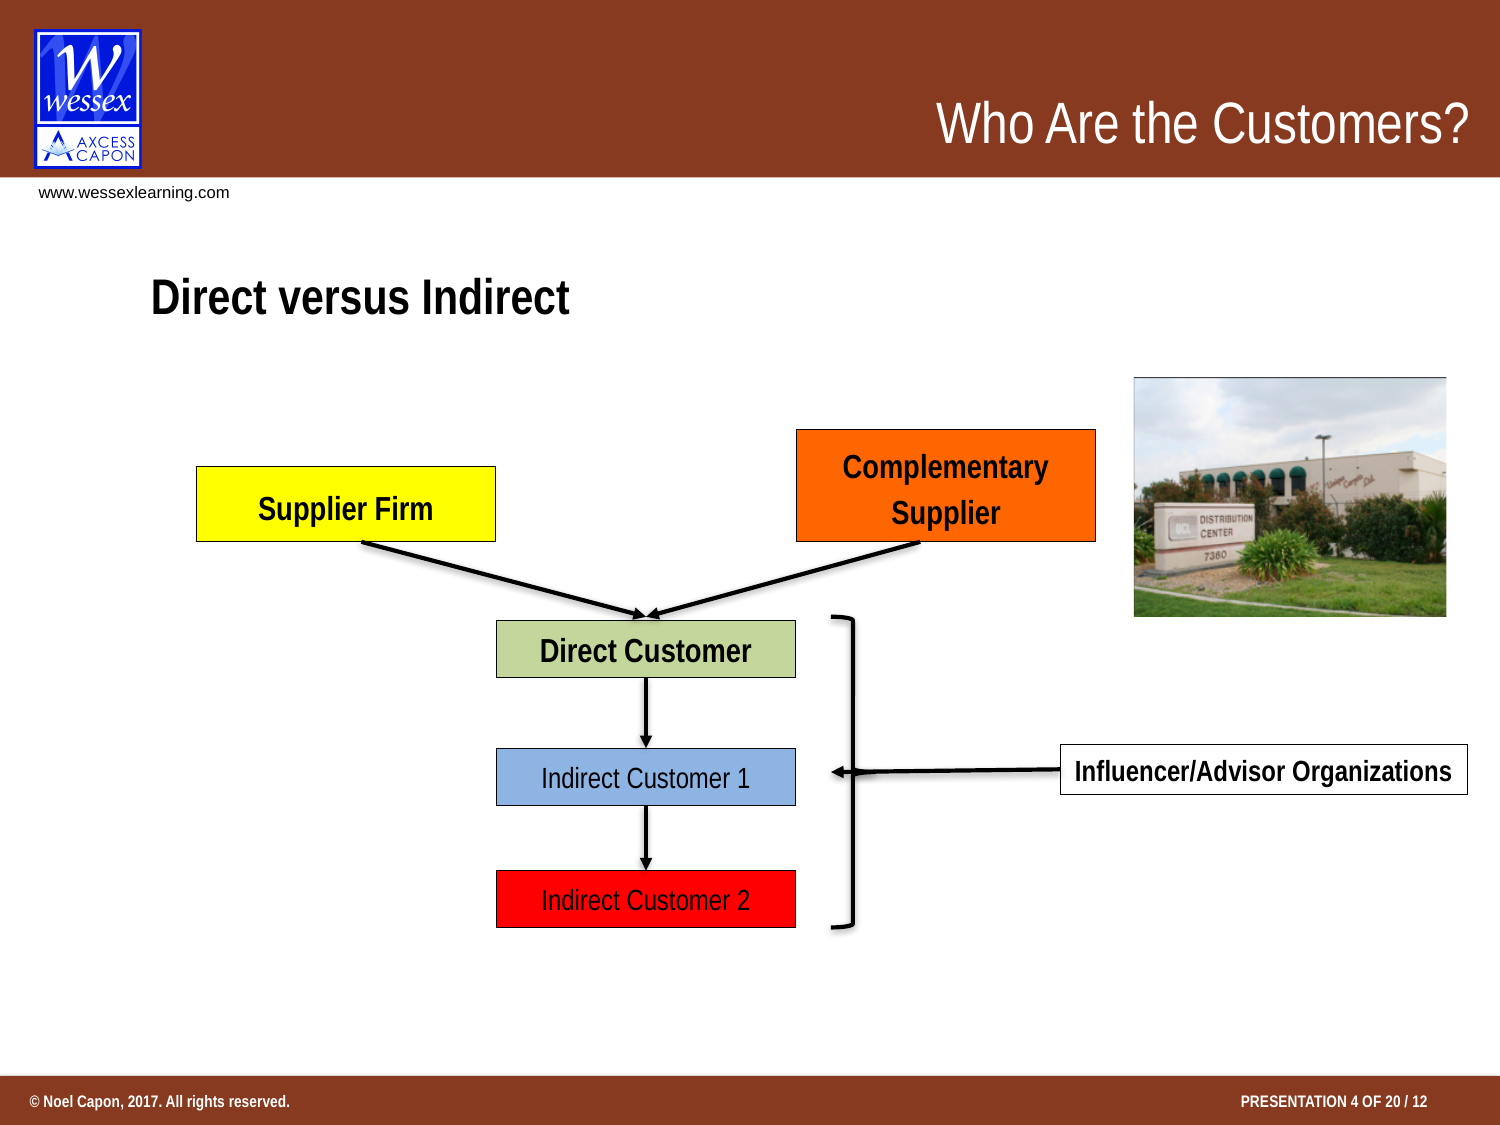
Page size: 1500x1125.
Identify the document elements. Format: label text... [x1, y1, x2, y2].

text_box [830, 614, 856, 770]
text_box Indirect Customer 1 [496, 748, 796, 806]
text_box Who Are the Customers? [0, 0, 1500, 178]
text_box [361, 541, 647, 618]
text_box [830, 780, 855, 930]
text_box Direct Customer [496, 620, 740, 678]
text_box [745, 441, 821, 717]
picture [1133, 377, 1447, 617]
text_box www.wessexlearning.com [38, 182, 231, 203]
text_box Complementary Supplier [796, 429, 1096, 542]
text_box Indirect Customer 2 [496, 870, 796, 928]
text_box Supplier Firm [196, 466, 496, 542]
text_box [874, 769, 1059, 773]
text_box Direct versus Indirect [150, 262, 1353, 325]
picture [34, 28, 142, 169]
text_box Influencer/Advisor Organizations [1060, 744, 1468, 795]
